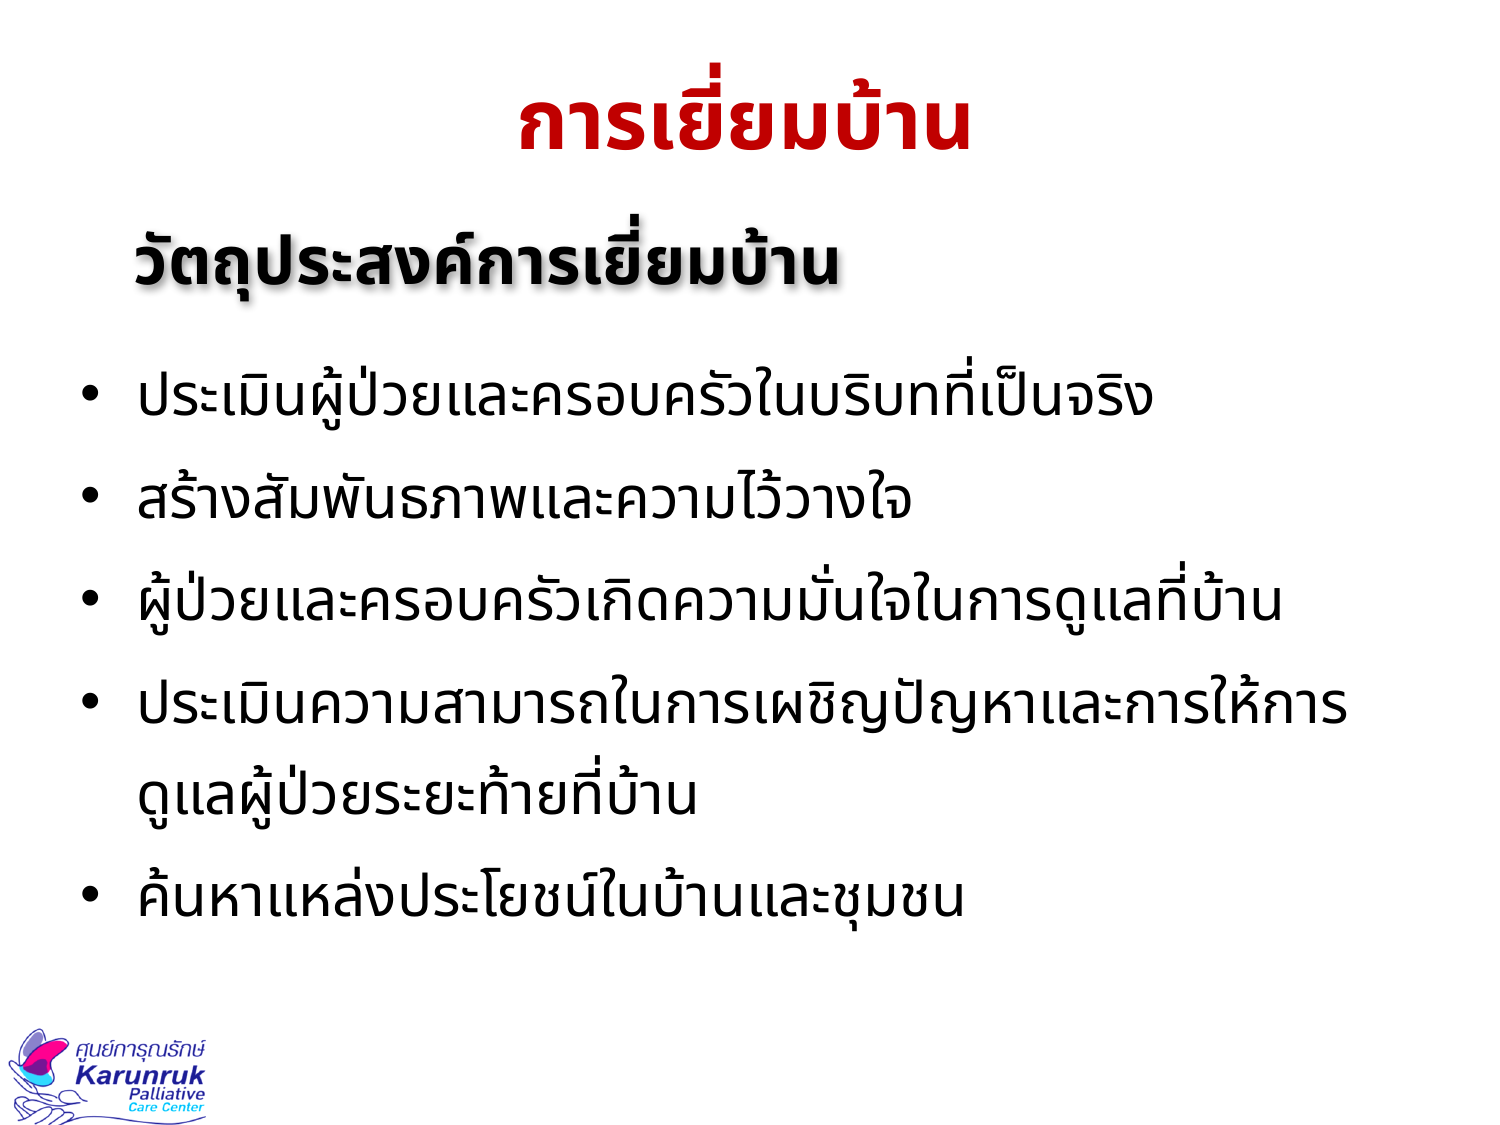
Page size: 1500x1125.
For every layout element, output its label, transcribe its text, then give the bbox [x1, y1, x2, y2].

picture [0, 1026, 220, 1125]
title การเยี่ยมบ้าน [304, 45, 1188, 188]
text_box วัตถุประสงค์การเยี่ยมบ้าน [98, 243, 880, 272]
list ประเมินผู้ป่วยและครอบครัวในบริบทที่เป็นจริง สร้างสัมพันธภาพและความไว้วางใจ ผู้ป่วยและครอบครัวเกิดความมั่นใจในการดูแลที่บ้าน ประเมินความสามารถในการเผชิญปัญหาและการให้การดูแลผู้ป่วยระยะท้ายที่บ้าน ค้นหาแหล่งประโยชน์ในบ้านและชุมชน [64, 328, 1459, 974]
